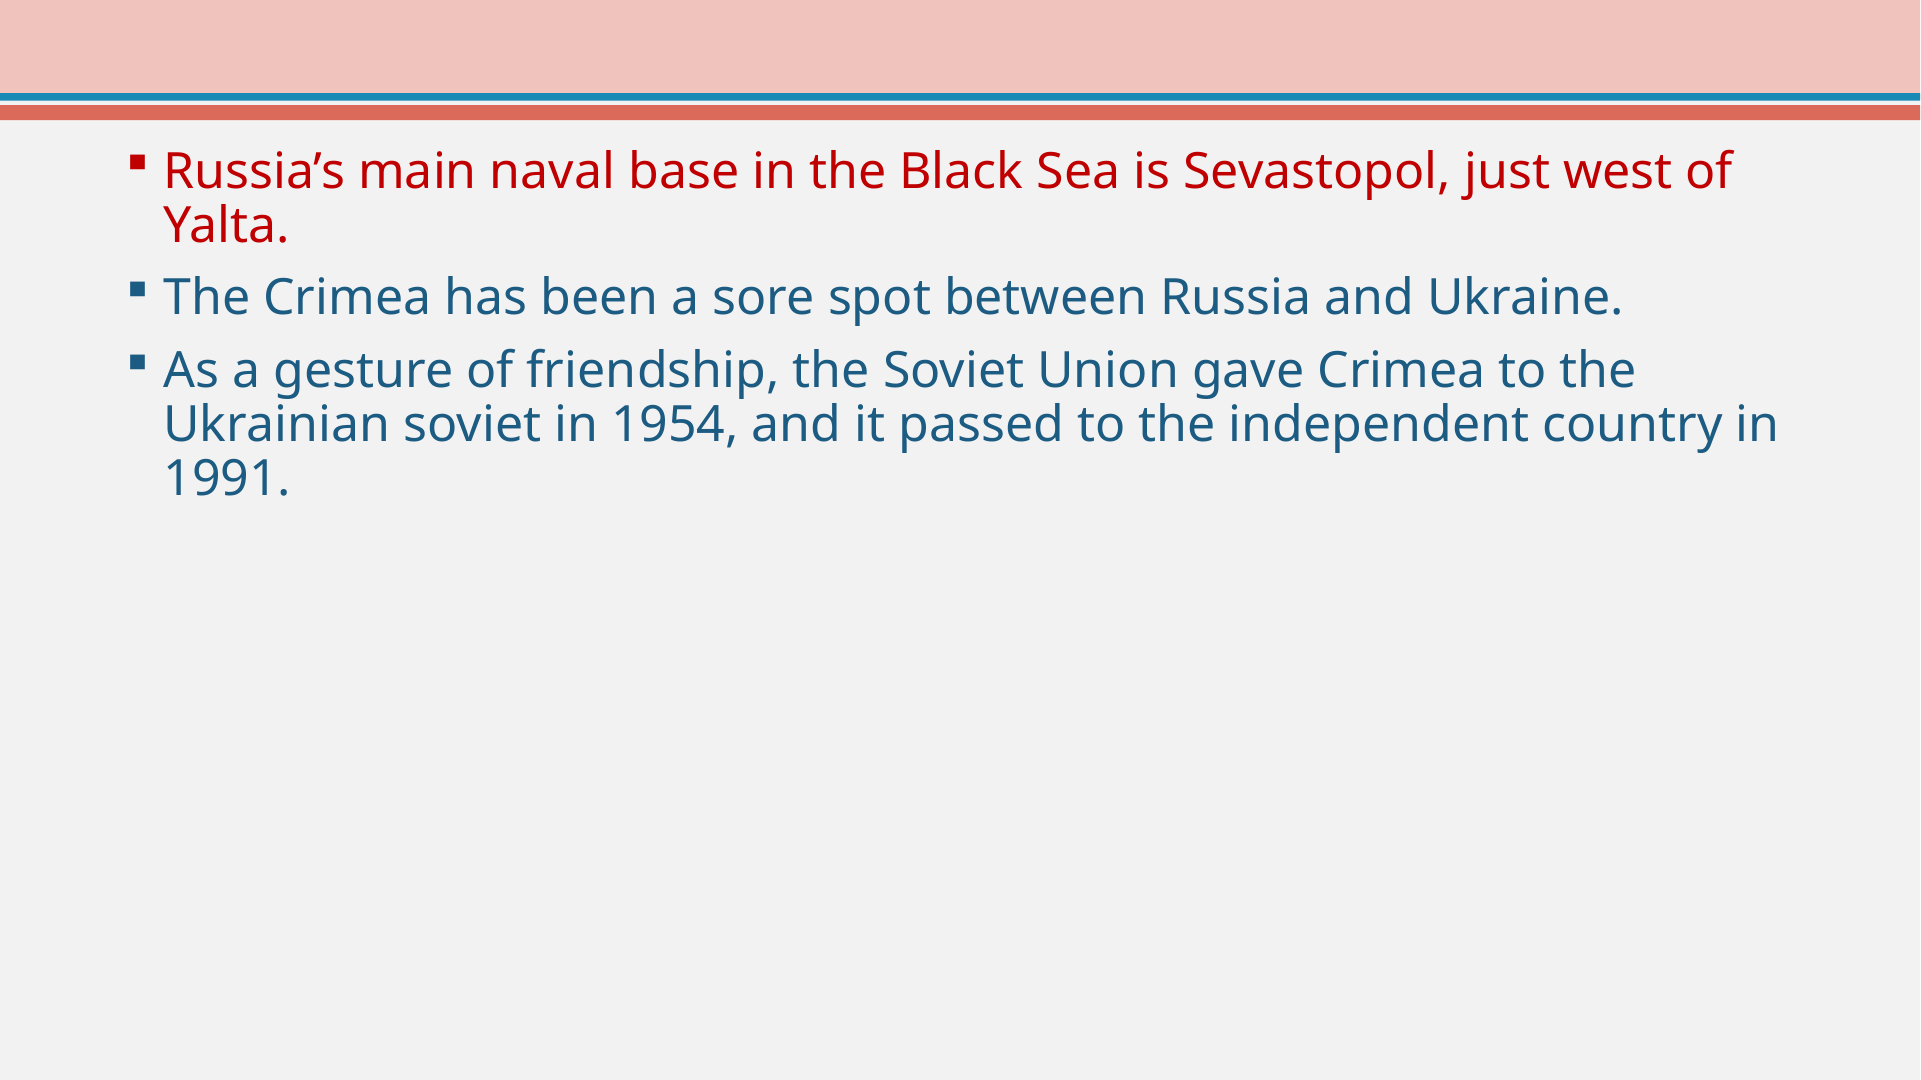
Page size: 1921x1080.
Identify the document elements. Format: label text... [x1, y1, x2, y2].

list Russia’s main naval base in the Black Sea is Sevastopol, just west of Yalta. The Crimea has been a sore spot between Russia and Ukraine. As a gesture of friendship, the Soviet Union gave Crimea to the Ukrainian soviet in 1954, and it passed to the independent country in 1991. [110, 137, 1825, 1039]
